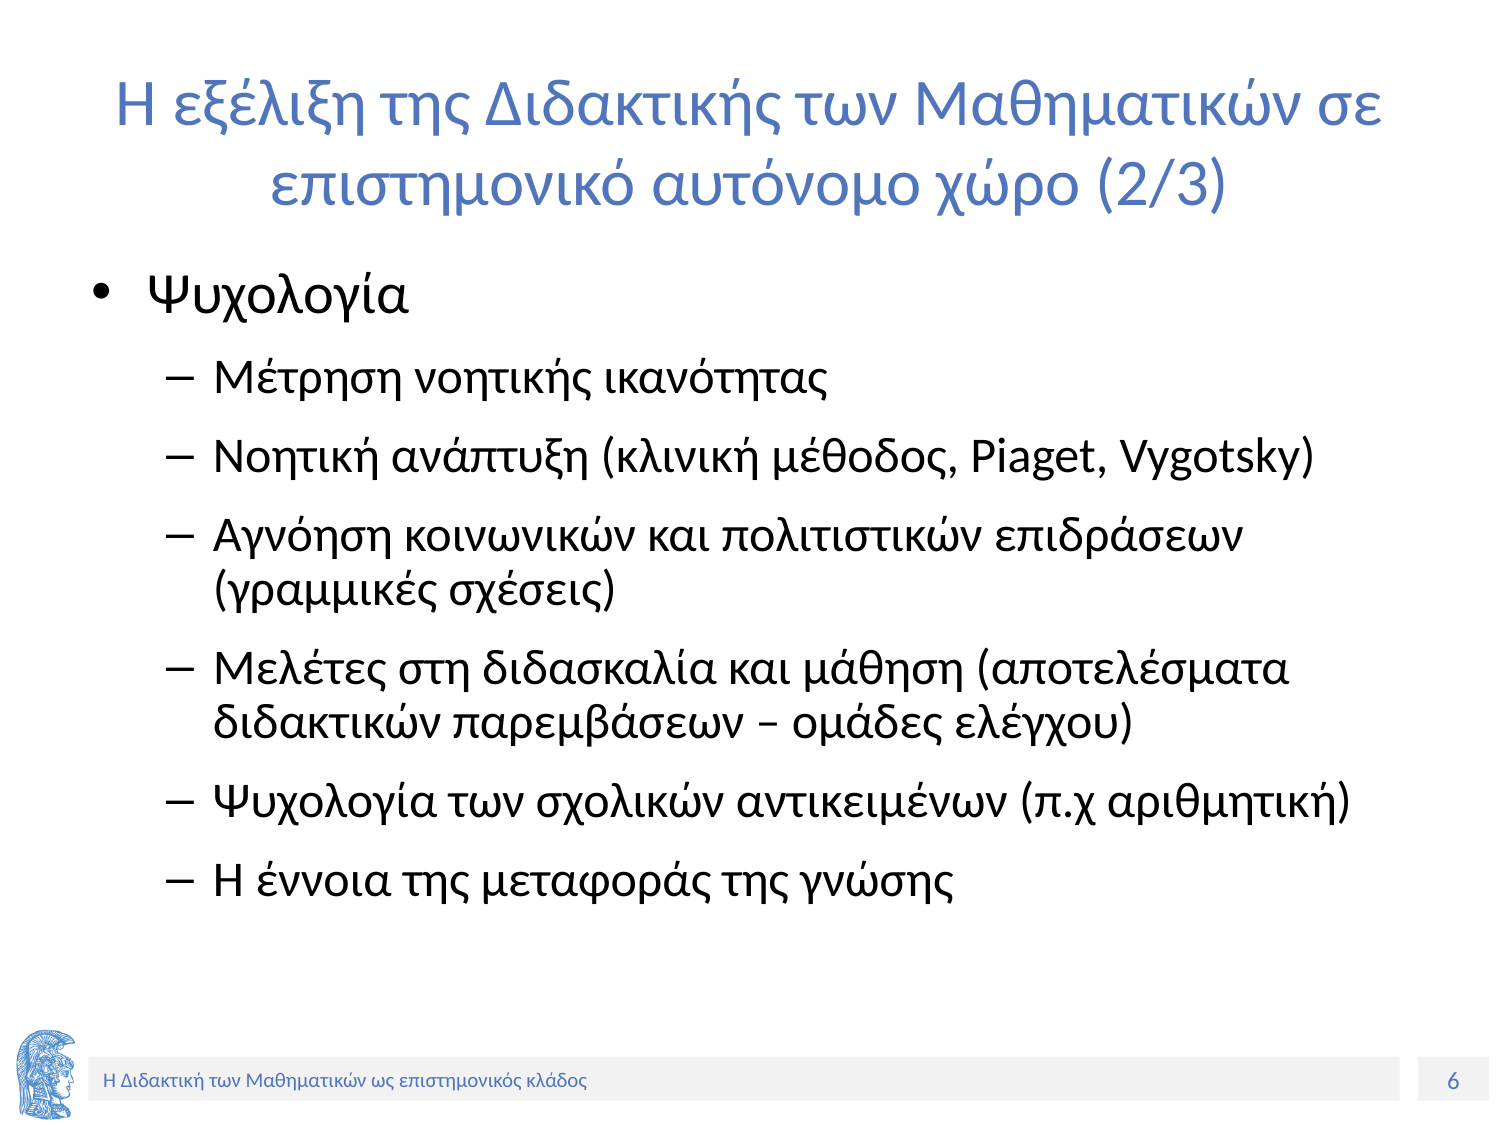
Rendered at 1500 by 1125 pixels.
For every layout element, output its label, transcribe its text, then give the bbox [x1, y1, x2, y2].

picture [9, 1026, 81, 1120]
list Ψυχολογία Μέτρηση νοητικής ικανότητας Νοητική ανάπτυξη (κλινική μέθοδος, Piaget, Vygotsky) Αγνόηση κοινωνικών και πολιτιστικών επιδράσεων (γραμμικές σχέσεις) Μελέτες στη διδασκαλία και μάθηση (αποτελέσματα διδακτικών παρεμβάσεων – ομάδες ελέγχου) Ψυχολογία των σχολικών αντικειμένων (π.χ αριθμητική) H έννοια της μεταφοράς της γνώσης [76, 255, 1427, 998]
title Η εξέλιξη της Διδακτικής των Μαθηματικών σε επιστημονικό αυτόνομο χώρο (2/3) [75, 45, 1425, 233]
